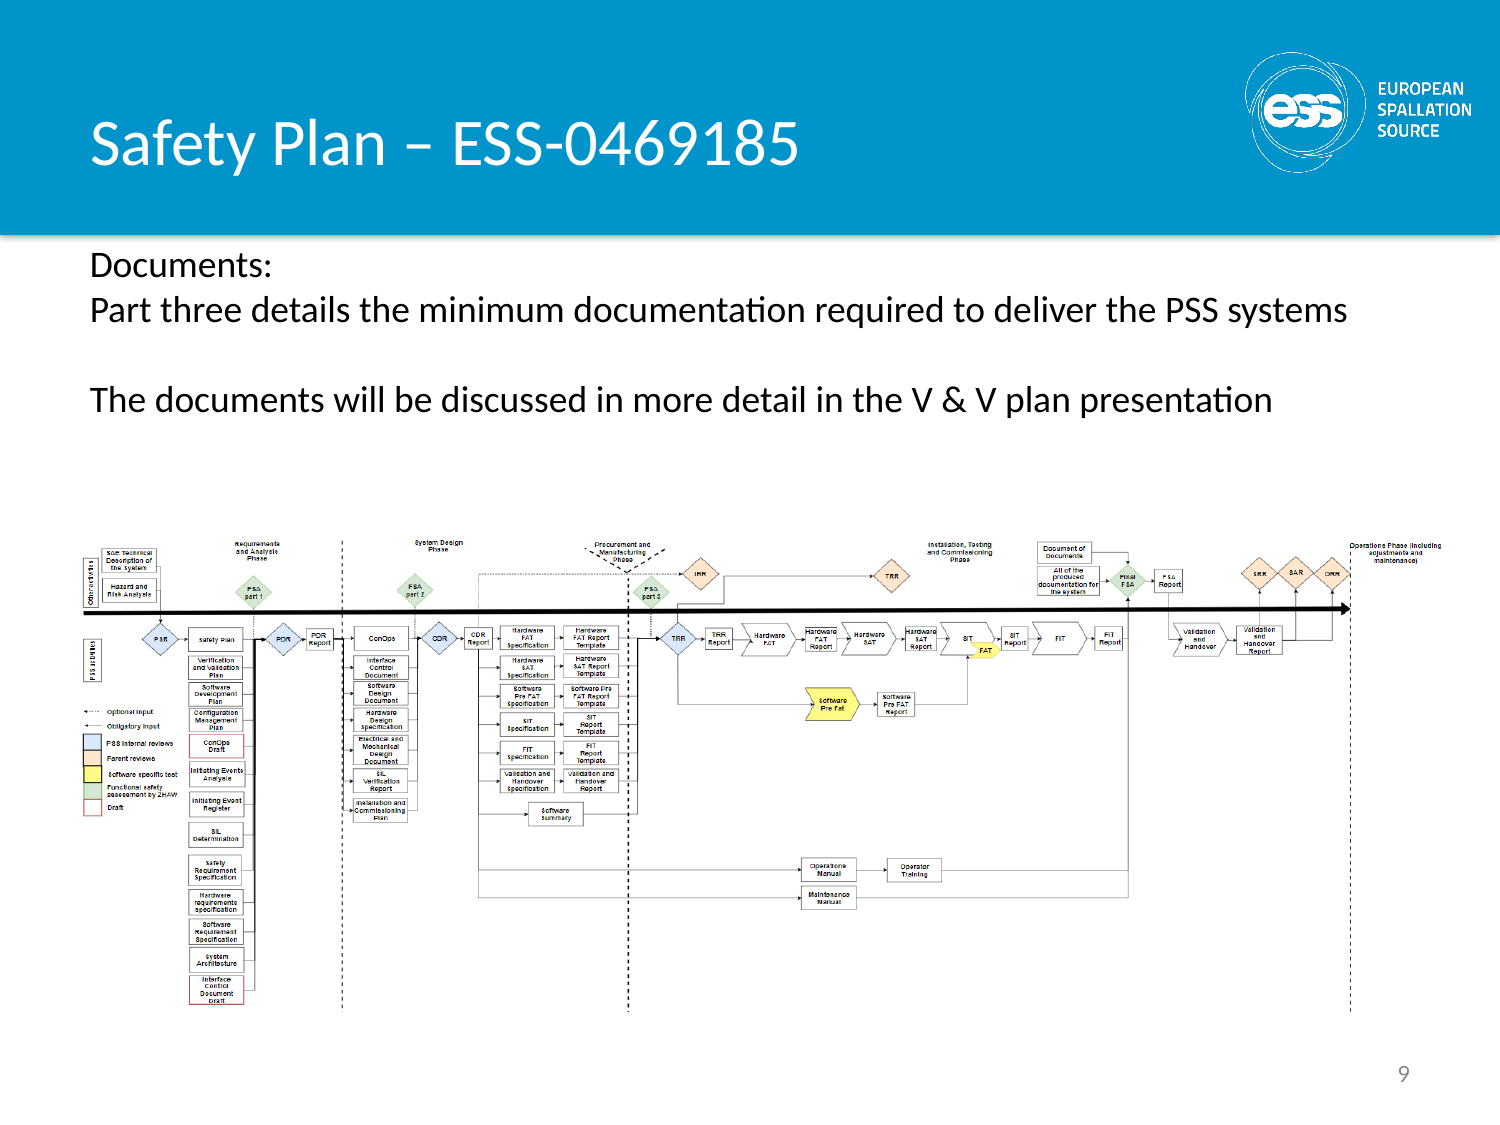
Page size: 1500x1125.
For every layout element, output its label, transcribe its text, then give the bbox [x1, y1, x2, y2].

picture [1400, 83, 1407, 94]
picture [1443, 86, 1450, 93]
picture [1379, 83, 1385, 94]
picture [1423, 83, 1430, 94]
title Safety Plan – ESS-0469185 [75, 45, 1247, 232]
picture [1398, 109, 1406, 115]
picture [1389, 104, 1393, 115]
picture [1432, 125, 1438, 136]
picture [1409, 104, 1415, 115]
picture [1264, 94, 1342, 127]
picture [1418, 104, 1423, 115]
slide_number 9 [1074, 1042, 1425, 1103]
text_box Documents: Part three details the minimum documentation required to deliver the PSS systems The documents will be discussed in more detail in the V & V plan presentation [75, 232, 1381, 428]
picture [74, 526, 1446, 1012]
picture [1454, 83, 1458, 94]
picture [1436, 104, 1444, 115]
picture [1422, 125, 1428, 134]
